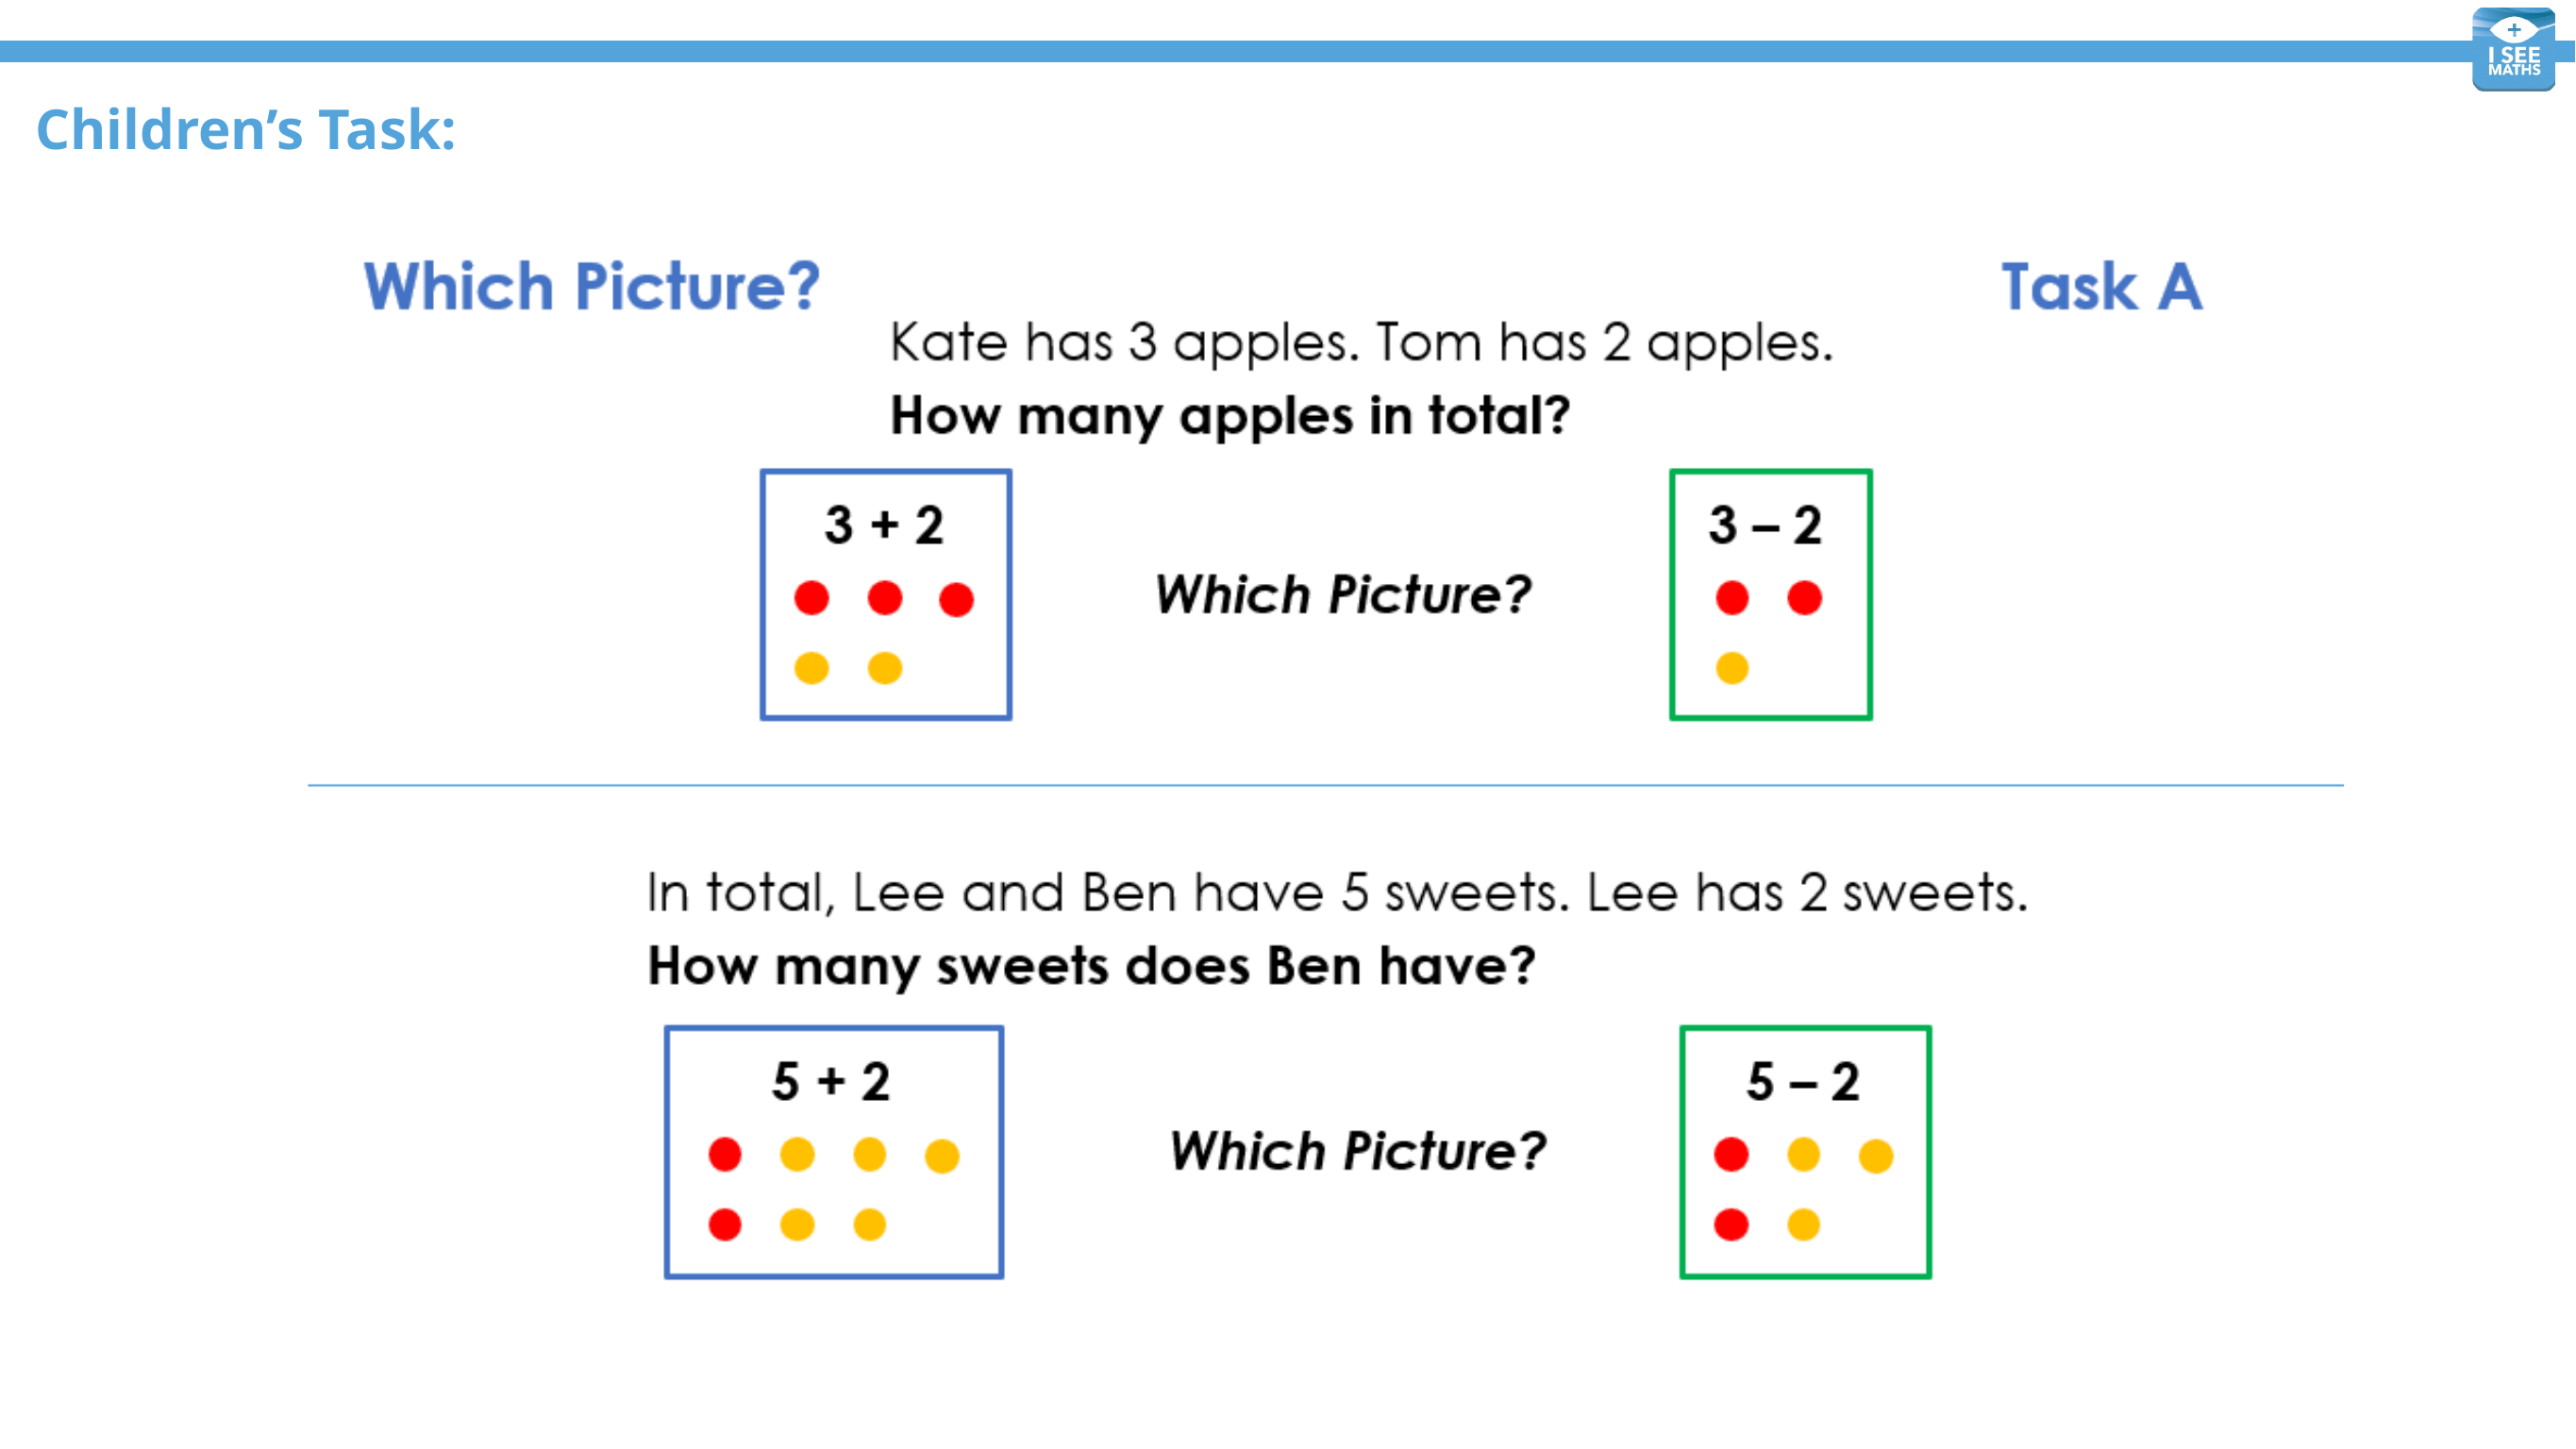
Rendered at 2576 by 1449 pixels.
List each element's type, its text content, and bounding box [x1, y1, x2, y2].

picture [2472, 8, 2555, 92]
text_box [2555, 41, 2575, 62]
text_box Children’s Task: [21, 87, 471, 168]
picture [308, 244, 2345, 1341]
text_box [0, 41, 2472, 62]
